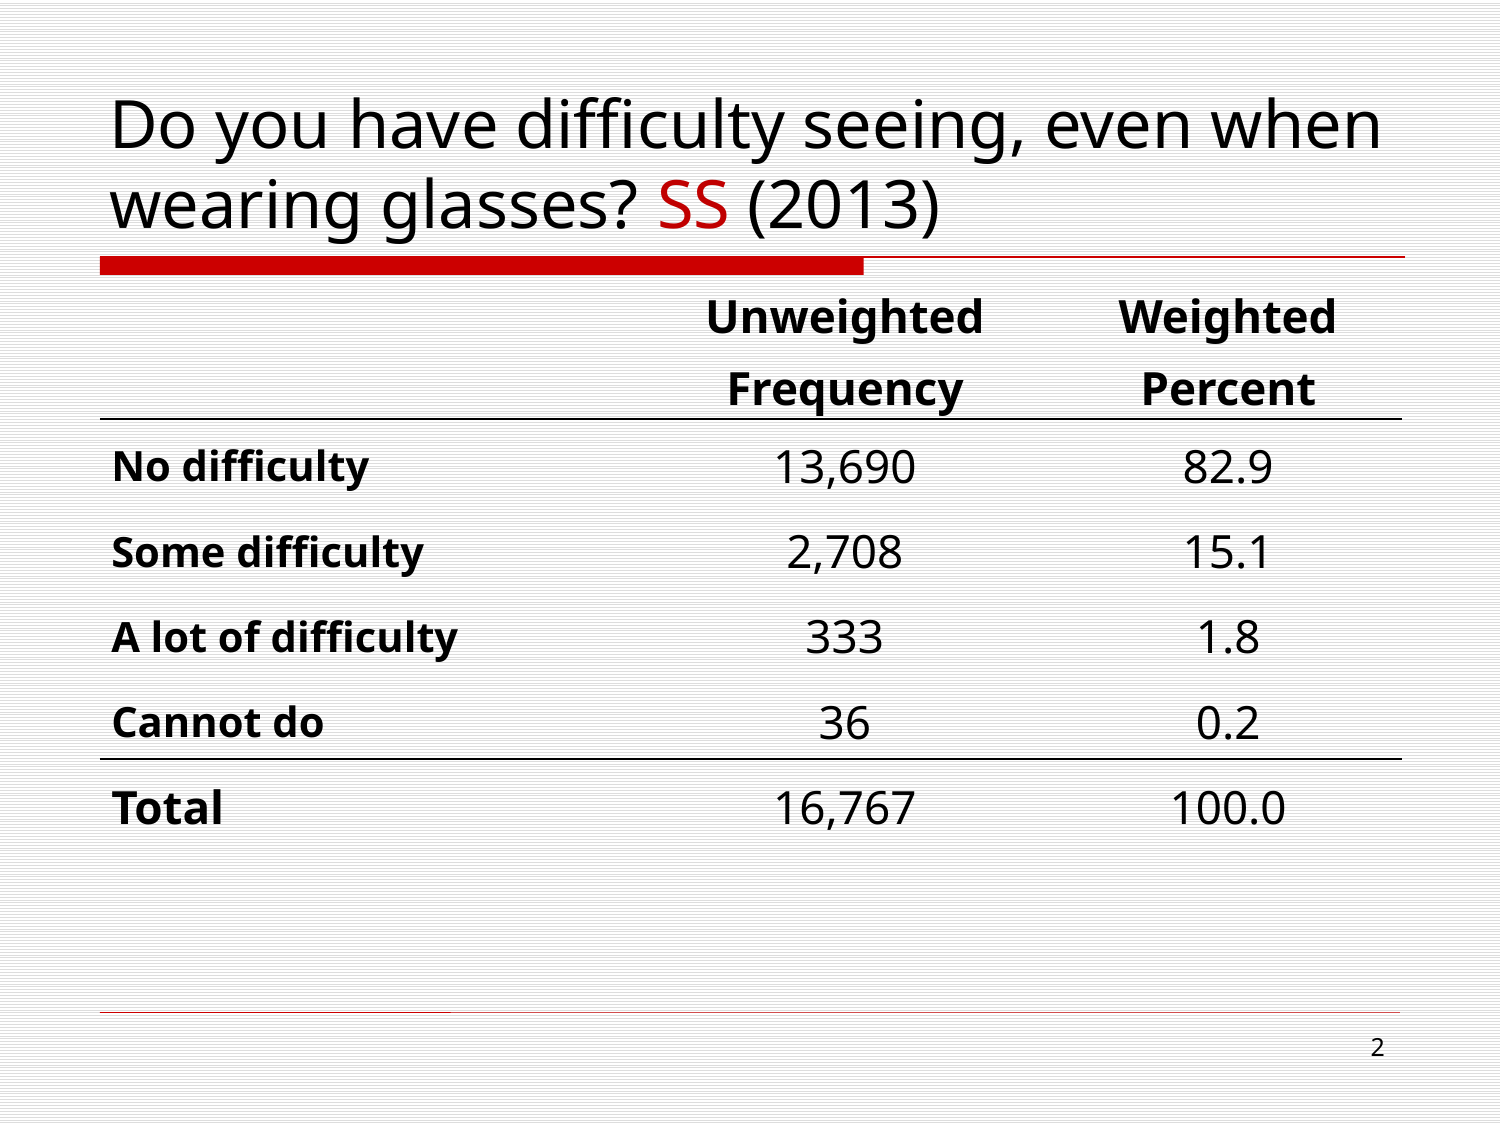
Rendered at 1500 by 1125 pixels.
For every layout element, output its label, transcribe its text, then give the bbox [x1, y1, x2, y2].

table_header [100, 275, 635, 418]
table_cell 1.8 [1055, 589, 1402, 674]
table_cell Cannot do [100, 674, 635, 758]
table_header Unweighted Frequency [635, 275, 1055, 418]
table_cell 16,767 [635, 760, 1055, 844]
table_cell 100.0 [1055, 760, 1402, 844]
table_cell Some difficulty [100, 504, 635, 589]
table_cell 82.9 [1055, 420, 1402, 504]
table_header Weighted Percent [1055, 275, 1402, 418]
table_cell 13,690 [635, 420, 1055, 504]
table_cell Total [100, 760, 635, 844]
slide_number 2 [1074, 1024, 1401, 1103]
table_cell 333 [635, 589, 1055, 674]
table_cell No difficulty [100, 420, 635, 504]
title Do you have difficulty seeing, even when wearing glasses? SS (2013) [94, 50, 1407, 250]
table_cell 0.2 [1055, 674, 1402, 758]
table_cell 15.1 [1055, 504, 1402, 589]
table_cell 36 [635, 674, 1055, 758]
table_cell A lot of difficulty [100, 589, 635, 674]
table_cell 2,708 [635, 504, 1055, 589]
